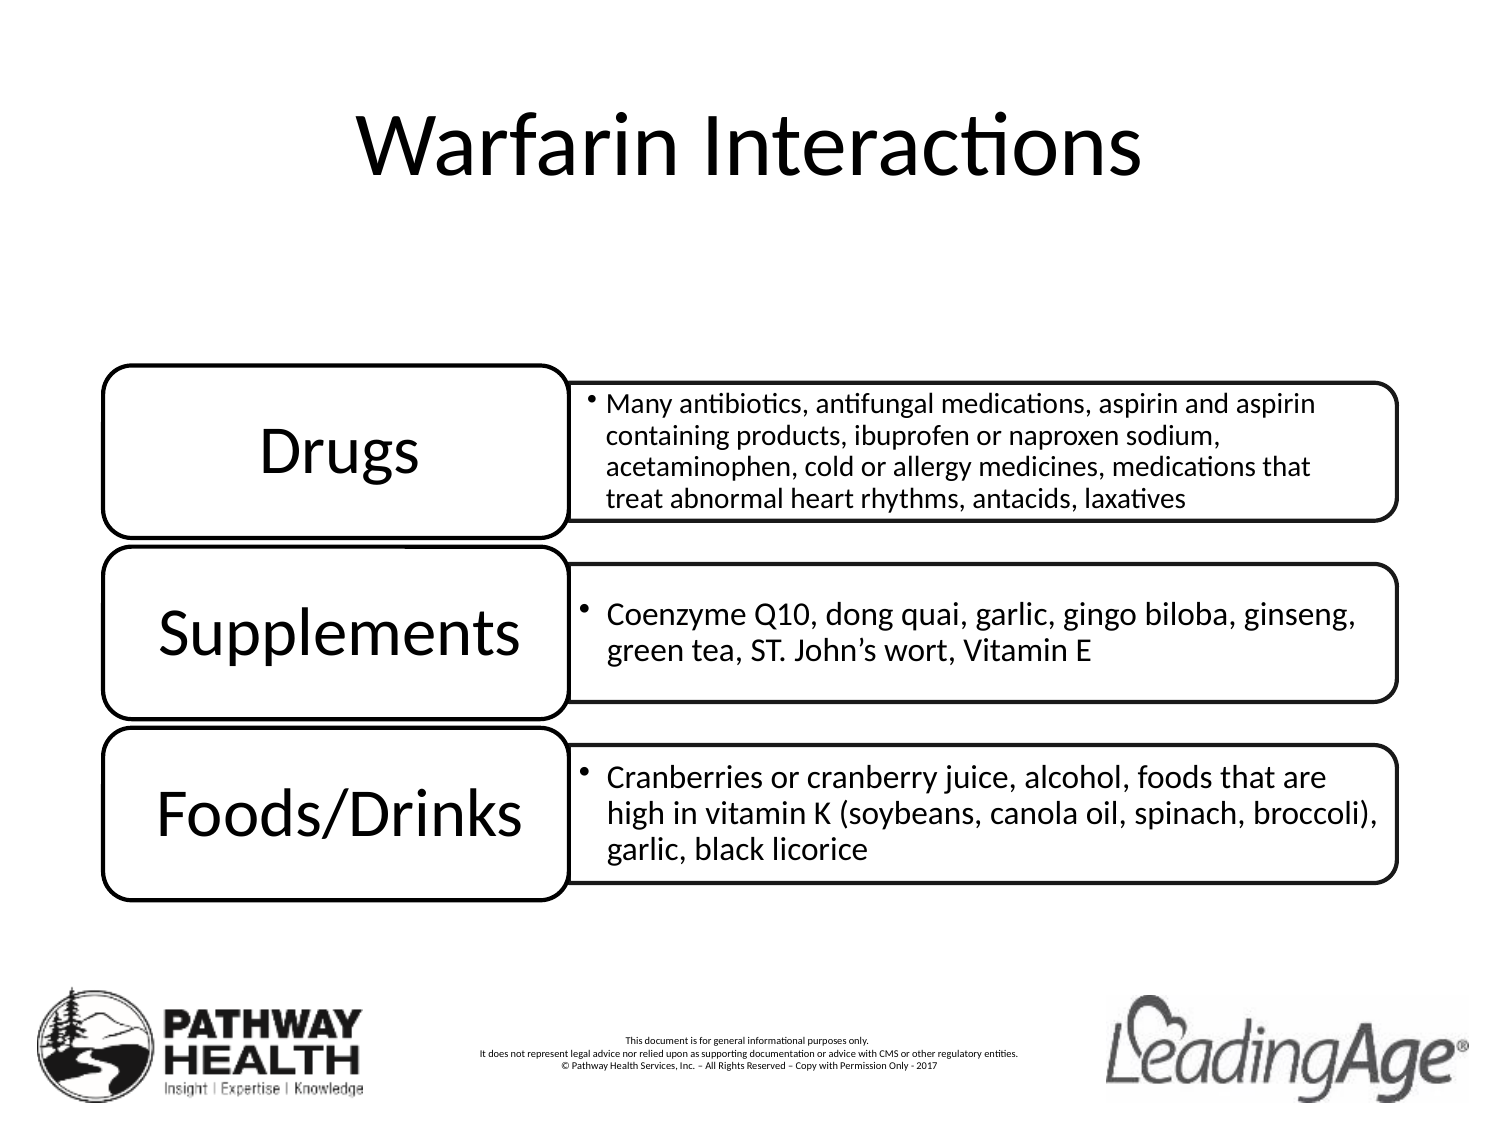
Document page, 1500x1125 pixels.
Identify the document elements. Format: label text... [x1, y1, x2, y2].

title Warfarin Interactions [75, 45, 1425, 233]
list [102, 364, 1398, 901]
picture [1106, 995, 1469, 1103]
picture [37, 986, 363, 1103]
